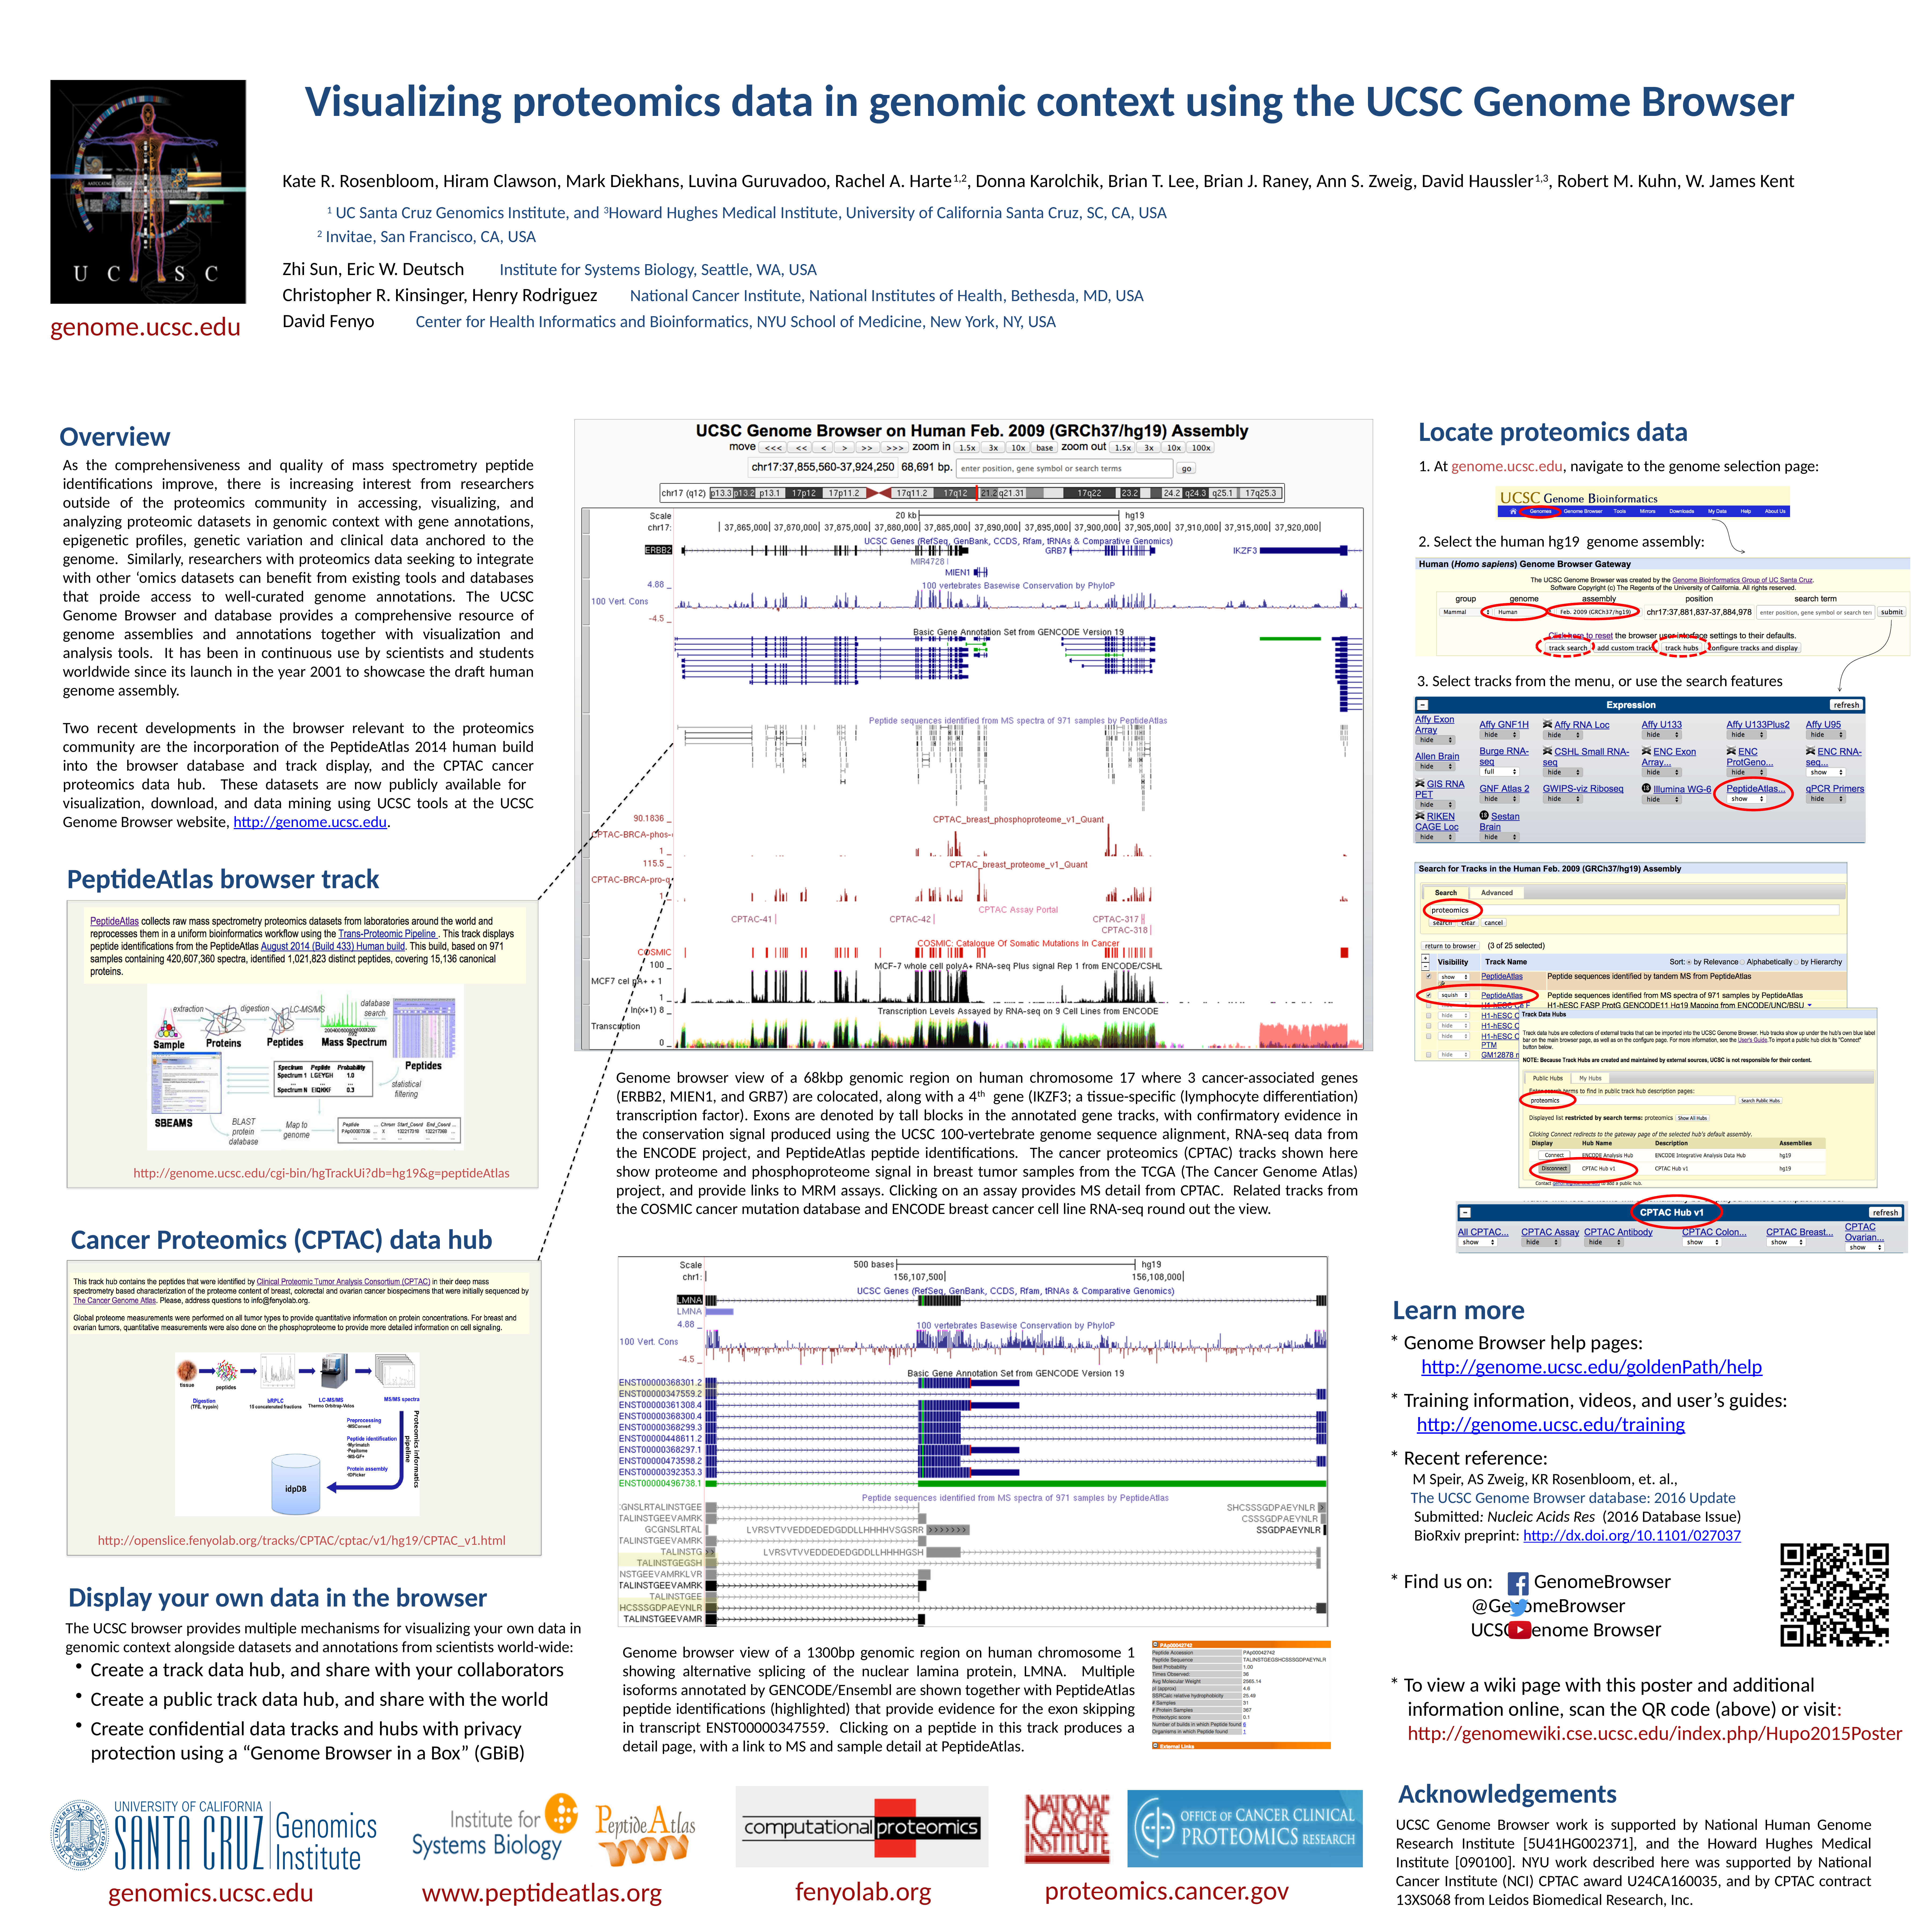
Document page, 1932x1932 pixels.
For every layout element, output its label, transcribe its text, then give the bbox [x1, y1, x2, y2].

text_box [67, 900, 537, 1188]
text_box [1712, 519, 1745, 552]
text_box UCSC Genome Browser work is supported by National Human Genome Research Institute [5U41HG002371], and the Howard Hughes Medical Institute [090100]. NYU work described here was supported by National Cancer Institute (NCI) CPTAC award U24CA160035, and by CPTAC contract 13XS068 from Leidos Biomedical Research, Inc. [1392, 1812, 1876, 1910]
text_box 2. Select the human hg19 genome assembly: [1414, 529, 1710, 552]
text_box [654, 257, 1116, 320]
text_box Genome browser view of a 1300bp genomic region on human chromosome 1 showing alternative splicing of the nuclear lamina protein, LMNA. Multiple isoforms annotated by GENCODE/Ensembl are shown together with PeptideAtlas peptide identifications (highlighted) that provide evidence for the exon skipping in transcript ENST00000347559. Clicking on a peptide in this track produces a detail page, with a link to MS and sample detail at PeptideAtlas. [619, 1640, 1139, 1757]
text_box PeptideAtlas browser track [63, 858, 464, 896]
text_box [1504, 1572, 1533, 1639]
text_box As the comprehensiveness and quality of mass spectrometry peptide identifications improve, there is increasing interest from researchers outside of the proteomics community in accessing, visualizing, and analyzing proteomic datasets in genomic context with gene annotations, epigenetic profiles, genetic variation and clinical data anchored to the genome. Similarly, researchers with proteomics data seeking to integrate with other ‘omics datasets can benefit from existing tools and databases that proide access to well-curated genome annotations. The UCSC Genome Browser and database provides a comprehensive resource of genome assemblies and annotations together with visualization and analysis tools. It has been in continuous use by scientists and students worldwide since its launch in the year 2001 to showcase the draft human genome assembly. Two recent developments in the browser relevant to the proteomics community are the incorporation of the PeptideAtlas 2014 human build into the browser database and track display, and the CPTAC cancer proteomics data hub. These datasets are now publicly available for visualization, download, and data mining using UCSC tools at the UCSC Genome Browser website, http://genome.ucsc.edu. [59, 453, 538, 865]
picture [575, 419, 1373, 1051]
picture [736, 1786, 989, 1868]
text_box Learn more [1389, 1289, 1529, 1327]
picture [1152, 1640, 1331, 1750]
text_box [393, 1781, 720, 1878]
text_box proteomics.cancer.gov [1041, 1874, 1330, 1907]
text_box Genome browser view of a 68kbp genomic region on human chromosome 17 where 3 cancer-associated genes (ERBB2, MIEN1, and GRB7) are colocated, along with a 4th gene (IKZF3; a tissue-specific (lymphocyte differentiation) transcription factor). Exons are denoted by tall blocks in the annotated gene tracks, with confirmatory evidence in the conservation signal produced using the UCSC 100-vertebrate genome sequence alignment, RNA-seq data from the ENCODE project, and PeptideAtlas peptide identifications. The cancer proteomics (CPTAC) tracks shown here show proteome and phosphoproteome signal in breast tumor samples from the TCGA (The Cancer Genome Atlas) project, and provide links to MRM assays. Clicking on an assay provides MS detail from CPTAC. Related tracks from the COSMIC cancer mutation database and ENCODE breast cancer cell line RNA-seq round out the view. [674, 1065, 1363, 1220]
picture [618, 1256, 1329, 1627]
text_box Acknowledgements [1394, 1774, 1622, 1810]
subtitle Kate R. Rosenbloom, Hiram Clawson, Mark Diekhans, Luvina Guruvadoo, Rachel A. Harte1,2, Donna Karolchik, Brian T. Lee, Brian J. Raney, Ann S. Zweig, David Haussler1,3, Robert M. Kuhn, W. James Kent 1 UC Santa Cruz Genomics Institute, and 3Howard Hughes Medical Institute, University of California Santa Cruz, SC, CA, USA 2 Invitae, San Francisco, CA, USA Zhi Sun, Eric W. Deutsch Institute for Systems Biology, Seattle, WA, USA Christopher R. Kinsinger, Henry Rodriguez National Cancer Institute, National Institutes of Health, Bethesda, MD, USA David Fenyo Center for Health Informatics and Bioinformatics, NYU School of Medicine, New York, NY, USA [262, 158, 1877, 381]
text_box Overview [56, 416, 227, 453]
text_box Display your own data in the browser [64, 1577, 492, 1614]
text_box 2. Select the human hg19 genome assembly: [1746, 529, 1909, 552]
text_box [1415, 557, 1910, 657]
picture [1413, 696, 1866, 843]
picture [1456, 1201, 1908, 1253]
text_box The UCSC browser provides multiple mechanisms for visualizing your own data in genomic context alongside datasets and annotations from scientists world-wide: [61, 1616, 586, 1657]
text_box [69, 1273, 541, 1550]
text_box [84, 907, 526, 1183]
text_box * Genome Browser help pages: http://genome.ucsc.edu/goldenPath/help * Training information, videos, and user’s guides: http://genome.ucsc.edu/training * Recent reference: M Speir, AS Zweig, KR Rosenbloom, et. al., The UCSC Genome Browser database: 2016 Update Submitted: Nucleic Acids Res (2016 Database Issue) BioRxiv preprint: http://dx.doi.org/10.1101/027037 * Find us on: GenomeBrowser @GenomeBrowser UCSC Genome Browser [1385, 1327, 1914, 1642]
text_box www.peptideatlas.org [418, 1880, 707, 1909]
text_box Cancer Proteomics (CPTAC) data hub [67, 1219, 497, 1257]
title Visualizing proteomics data in genomic context using the UCSC Genome Browser [262, 73, 1840, 124]
text_box Create a track data hub, and share with your collaborators Create a public track data hub, and share with the world Create confidential data tracks and hubs with privacy protection using a “Genome Browser in a Box” (GBiB) [71, 1654, 607, 1766]
text_box * To view a wiki page with this poster and additional information online, scan the QR code (above) or visit: http://genomewiki.cse.ucsc.edu/index.php/Hupo2015Poster [1385, 1670, 1928, 1746]
text_box genomics.ucsc.edu [104, 1873, 394, 1909]
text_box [997, 1783, 1363, 1872]
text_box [1495, 486, 1790, 520]
picture [50, 1800, 384, 1878]
text_box 3. Select tracks from the menu, or use the search features [1840, 668, 1908, 691]
text_box [1645, 1195, 1709, 1200]
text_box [1518, 1008, 1878, 1188]
text_box 3. Select tracks from the menu, or use the search features [1413, 668, 1840, 691]
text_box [538, 743, 673, 878]
picture [1768, 1531, 1902, 1660]
text_box [67, 1260, 541, 1556]
text_box genome.ucsc.edu [46, 307, 275, 343]
text_box 1. At genome.ucsc.edu, navigate to the genome selection page: [1415, 453, 1878, 477]
picture [50, 80, 246, 304]
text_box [1829, 630, 1902, 682]
text_box Locate proteomics data [1415, 411, 1712, 453]
text_box fenyolab.org [791, 1872, 989, 1908]
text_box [538, 878, 673, 1261]
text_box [1415, 862, 1847, 1061]
